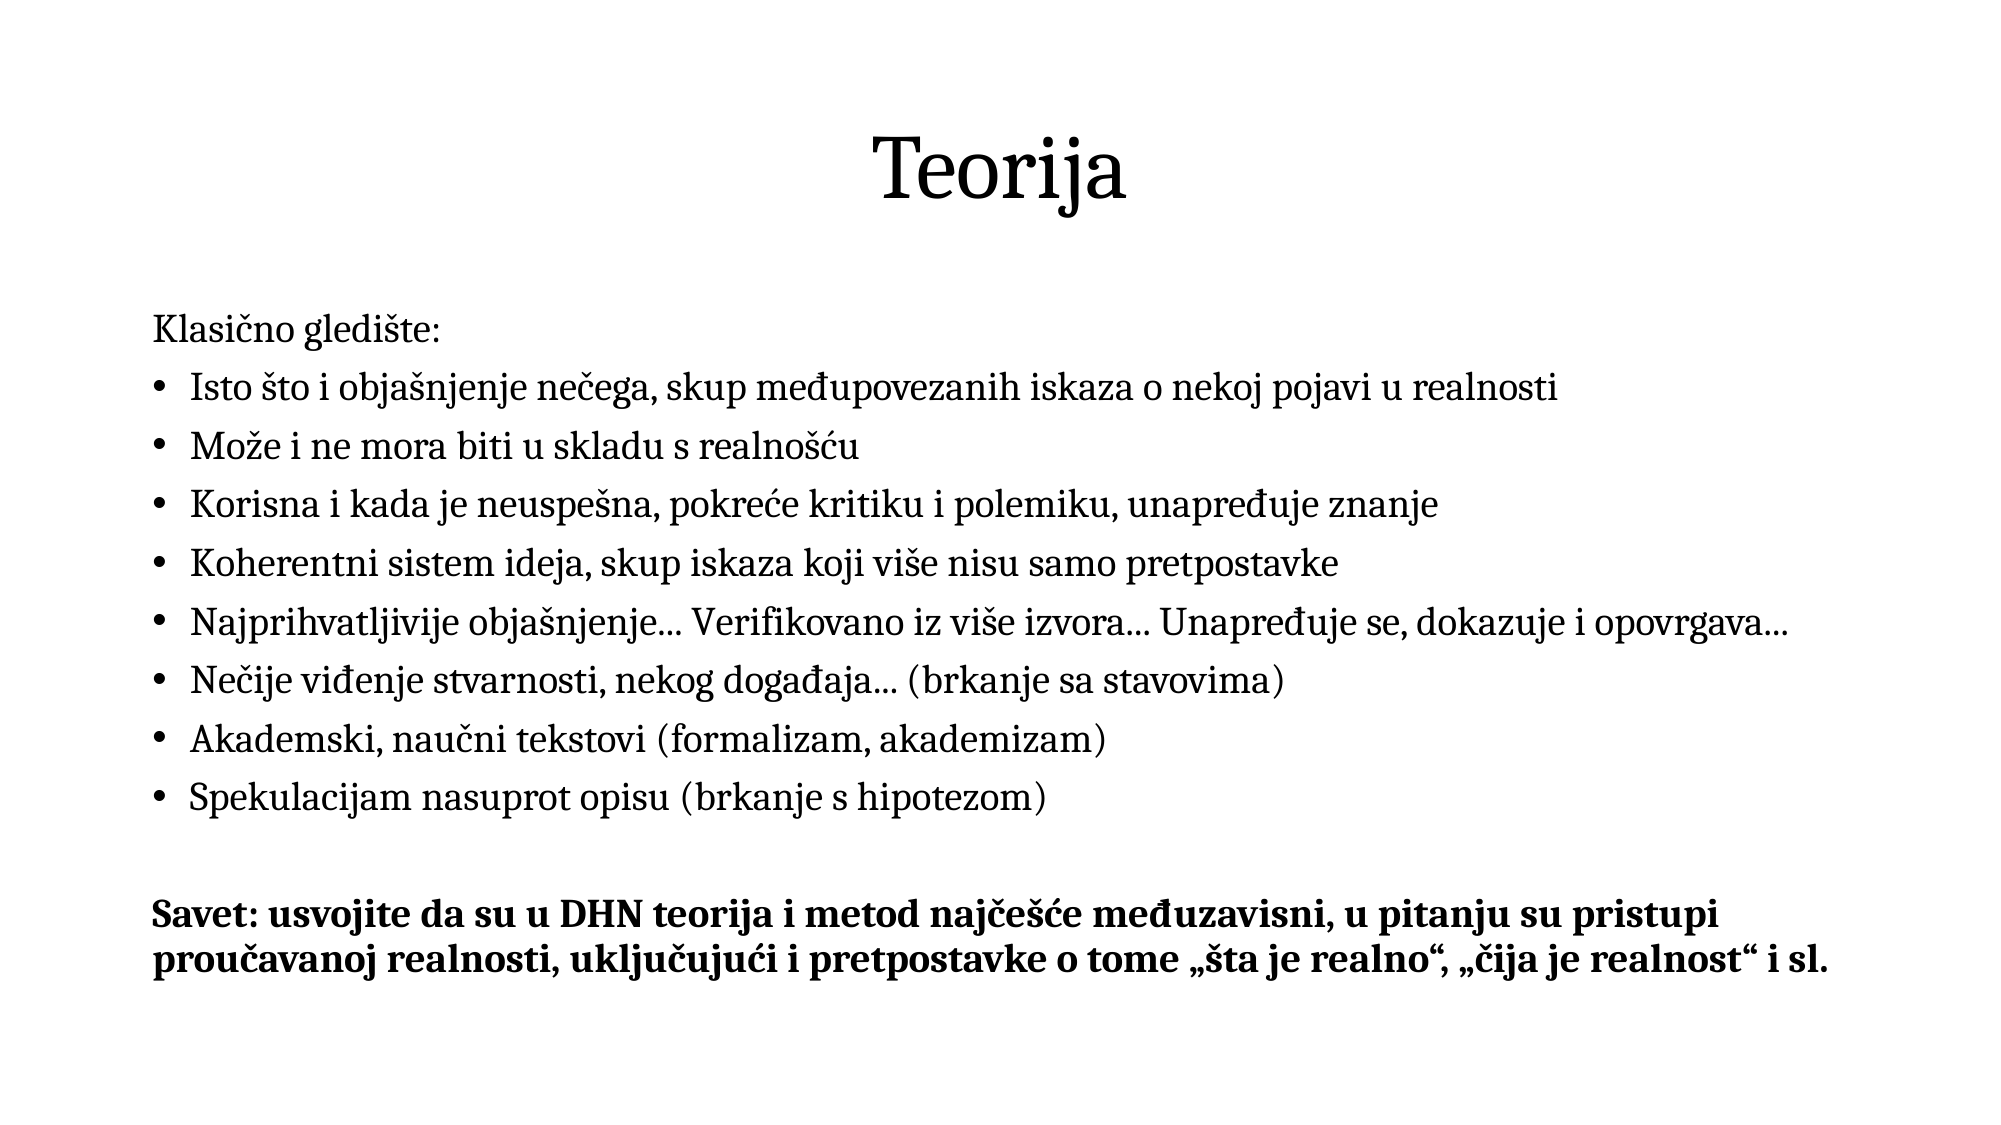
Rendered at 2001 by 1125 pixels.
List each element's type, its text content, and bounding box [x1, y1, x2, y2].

title Teorija [137, 59, 1863, 278]
list Klasično gledište: Isto što i objašnjenje nečega, skup međupovezanih iskaza o nekoj pojavi u realnosti Može i ne mora biti u skladu s realnošću Korisna i kada je neuspešna, pokreće kritiku i polemiku, unapređuje znanje Koherentni sistem ideja, skup iskaza koji više nisu samo pretpostavke Najprihvatljivije objašnjenje... Verifikovano iz više izvora... Unapređuje se, dokazuje i opovrgava... Nečije viđenje stvarnosti, nekog događaja... (brkanje sa stavovima) Akademski, naučni tekstovi (formalizam, akademizam) Spekulacijam nasuprot opisu (brkanje s hipotezom) Savet: usvojite da su u DHN teorija i metod najčešće međuzavisni, u pitanju su pristupi proučavanoj realnosti, uključujući i pretpostavke o tome „šta je realno“, „čija je realnost“ i sl. [137, 299, 1863, 1014]
